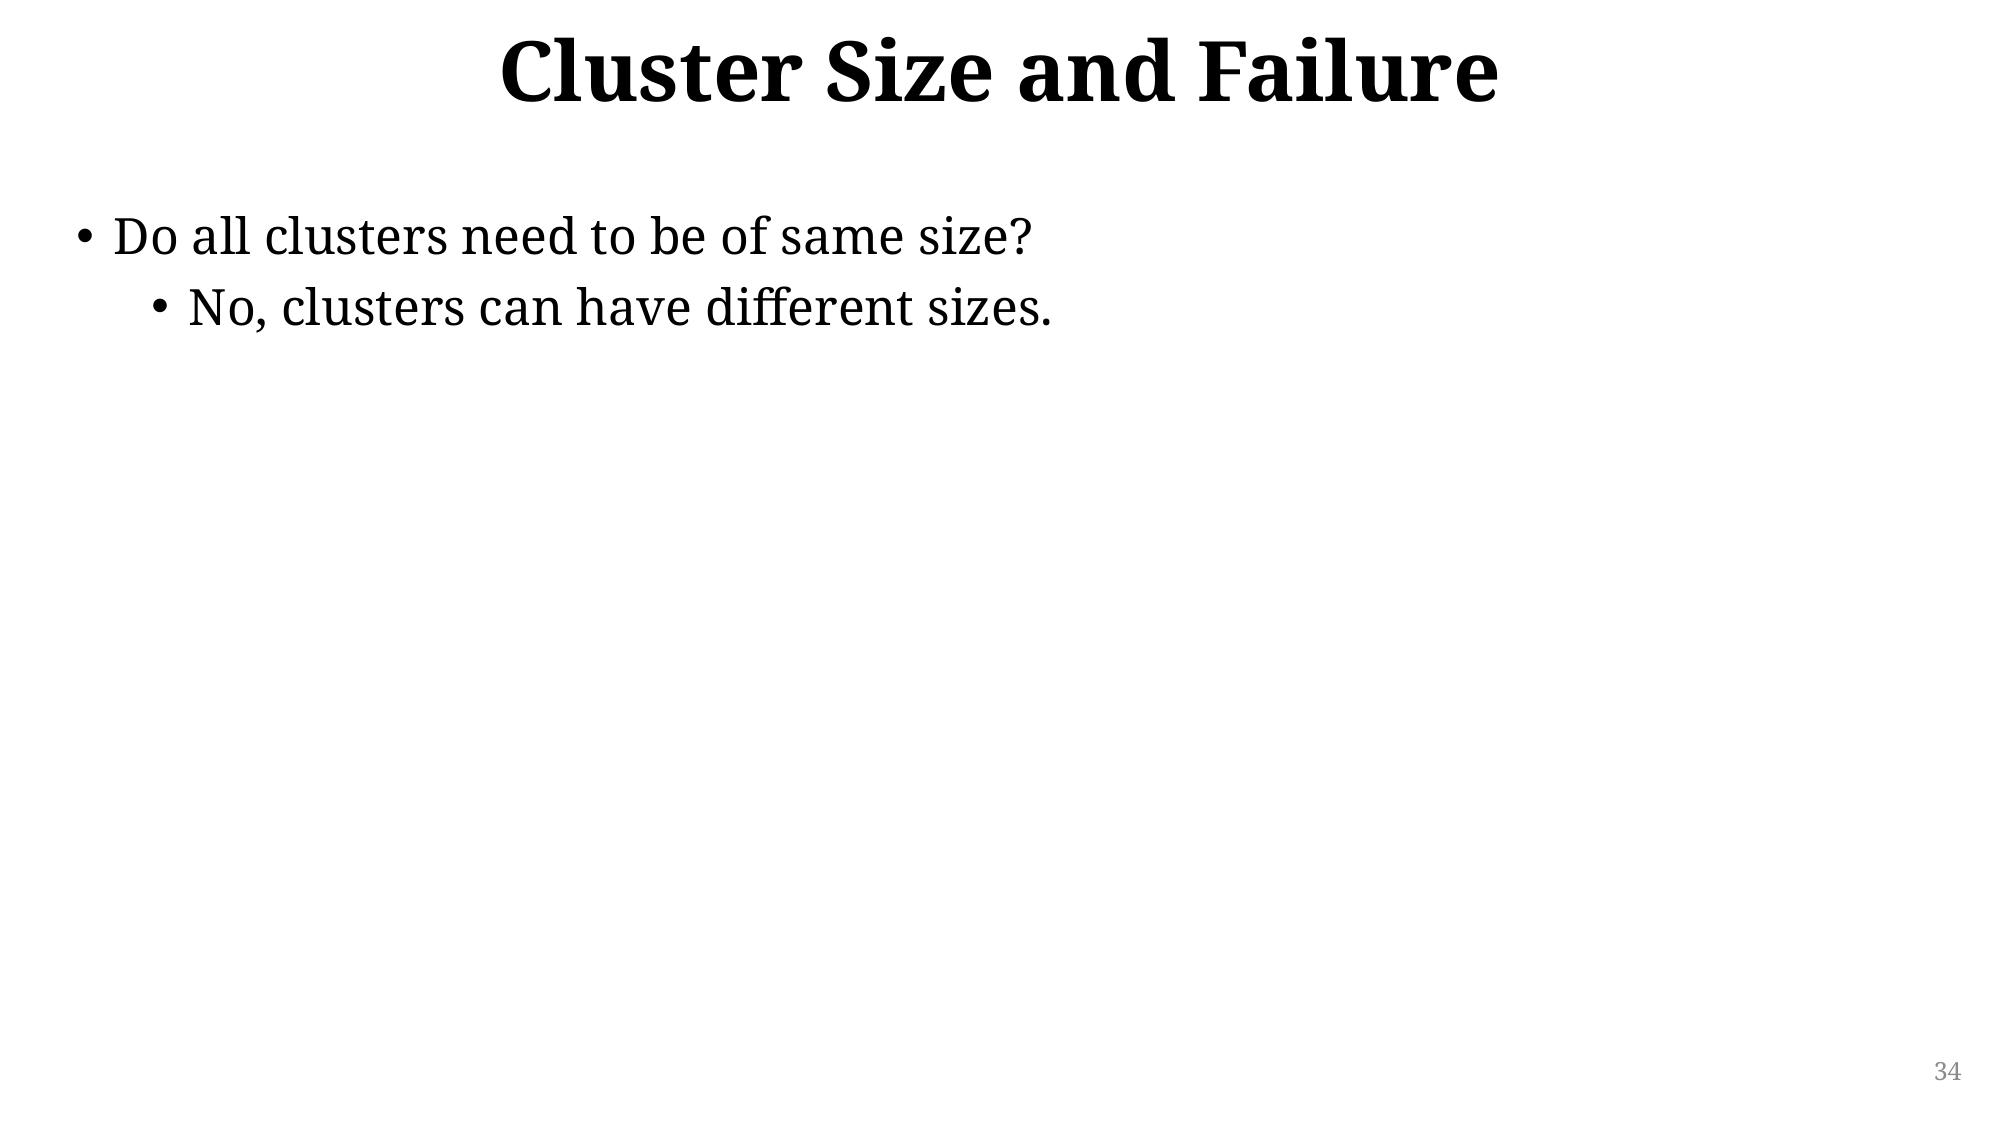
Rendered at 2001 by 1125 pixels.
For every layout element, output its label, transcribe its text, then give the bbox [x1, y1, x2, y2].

title Cluster Size and Failure [137, 0, 1863, 149]
list Do all clusters need to be of same size? No, clusters can have different sizes. [61, 197, 2000, 918]
slide_number 34 [1526, 1042, 1977, 1103]
